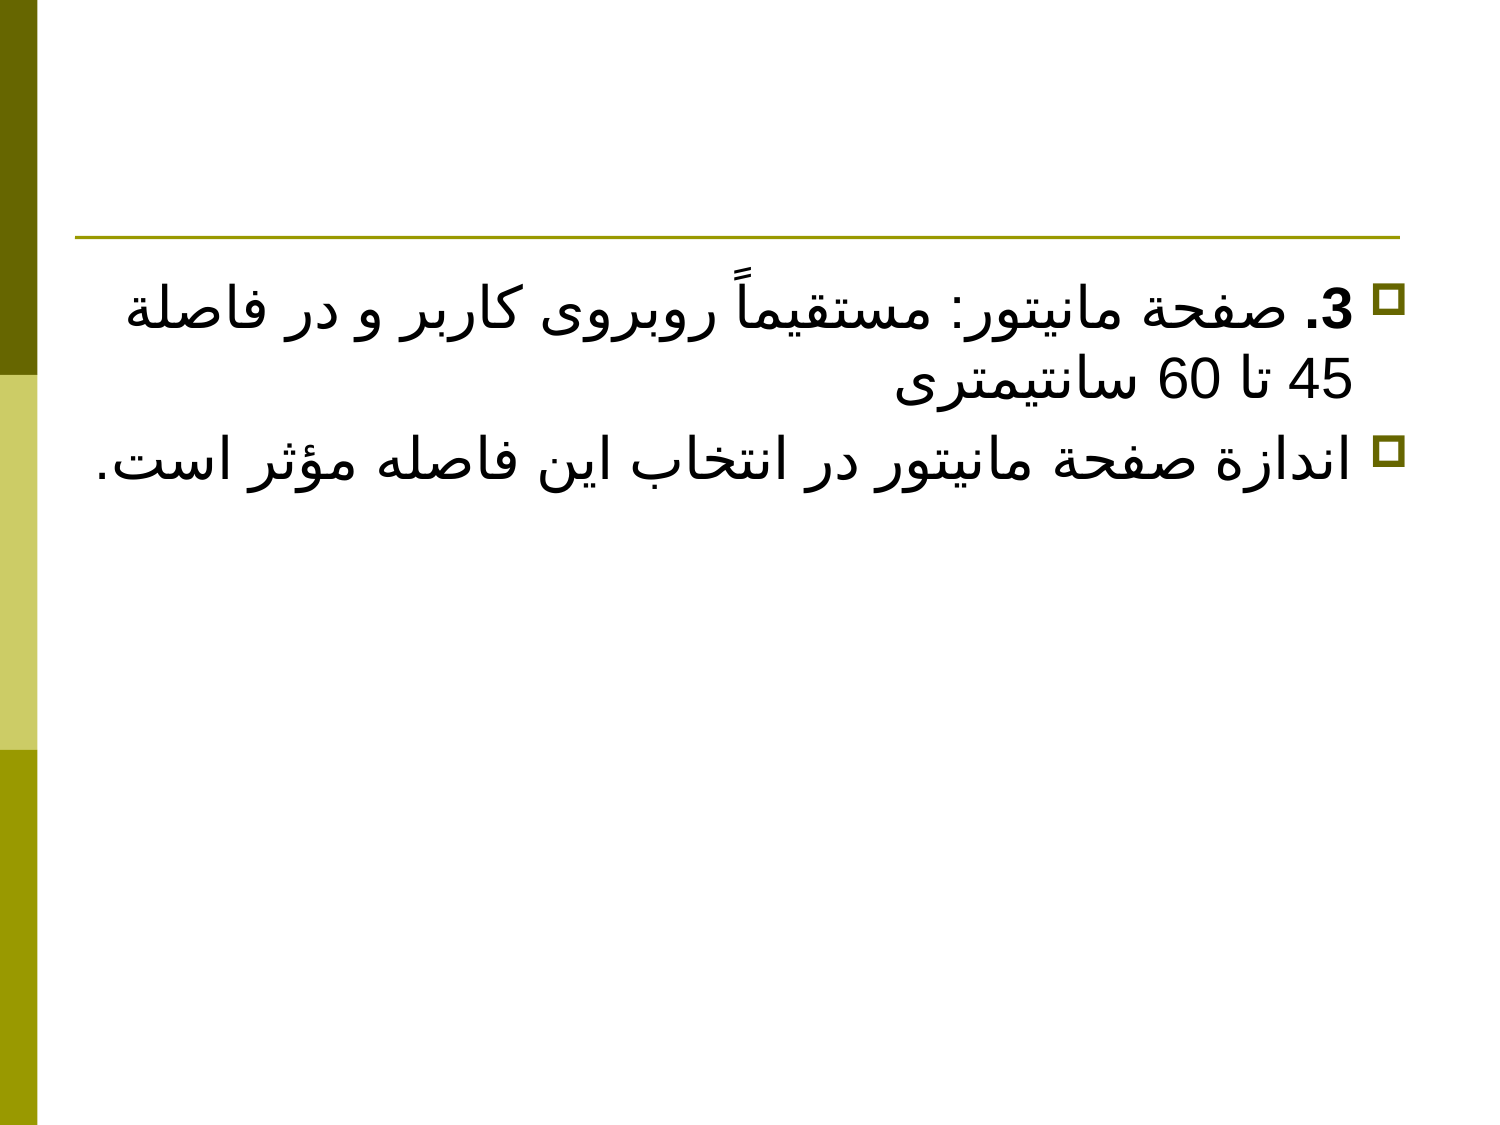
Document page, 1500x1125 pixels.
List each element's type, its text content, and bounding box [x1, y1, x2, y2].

list 3. صفحة مانيتور: مستقيماً روبروی کاربر و در فاصلة 45 تا 60 سانتيمتری اندازة صفحة مانيتور در انتخاب اين فاصله مؤثر است. [74, 262, 1426, 1006]
